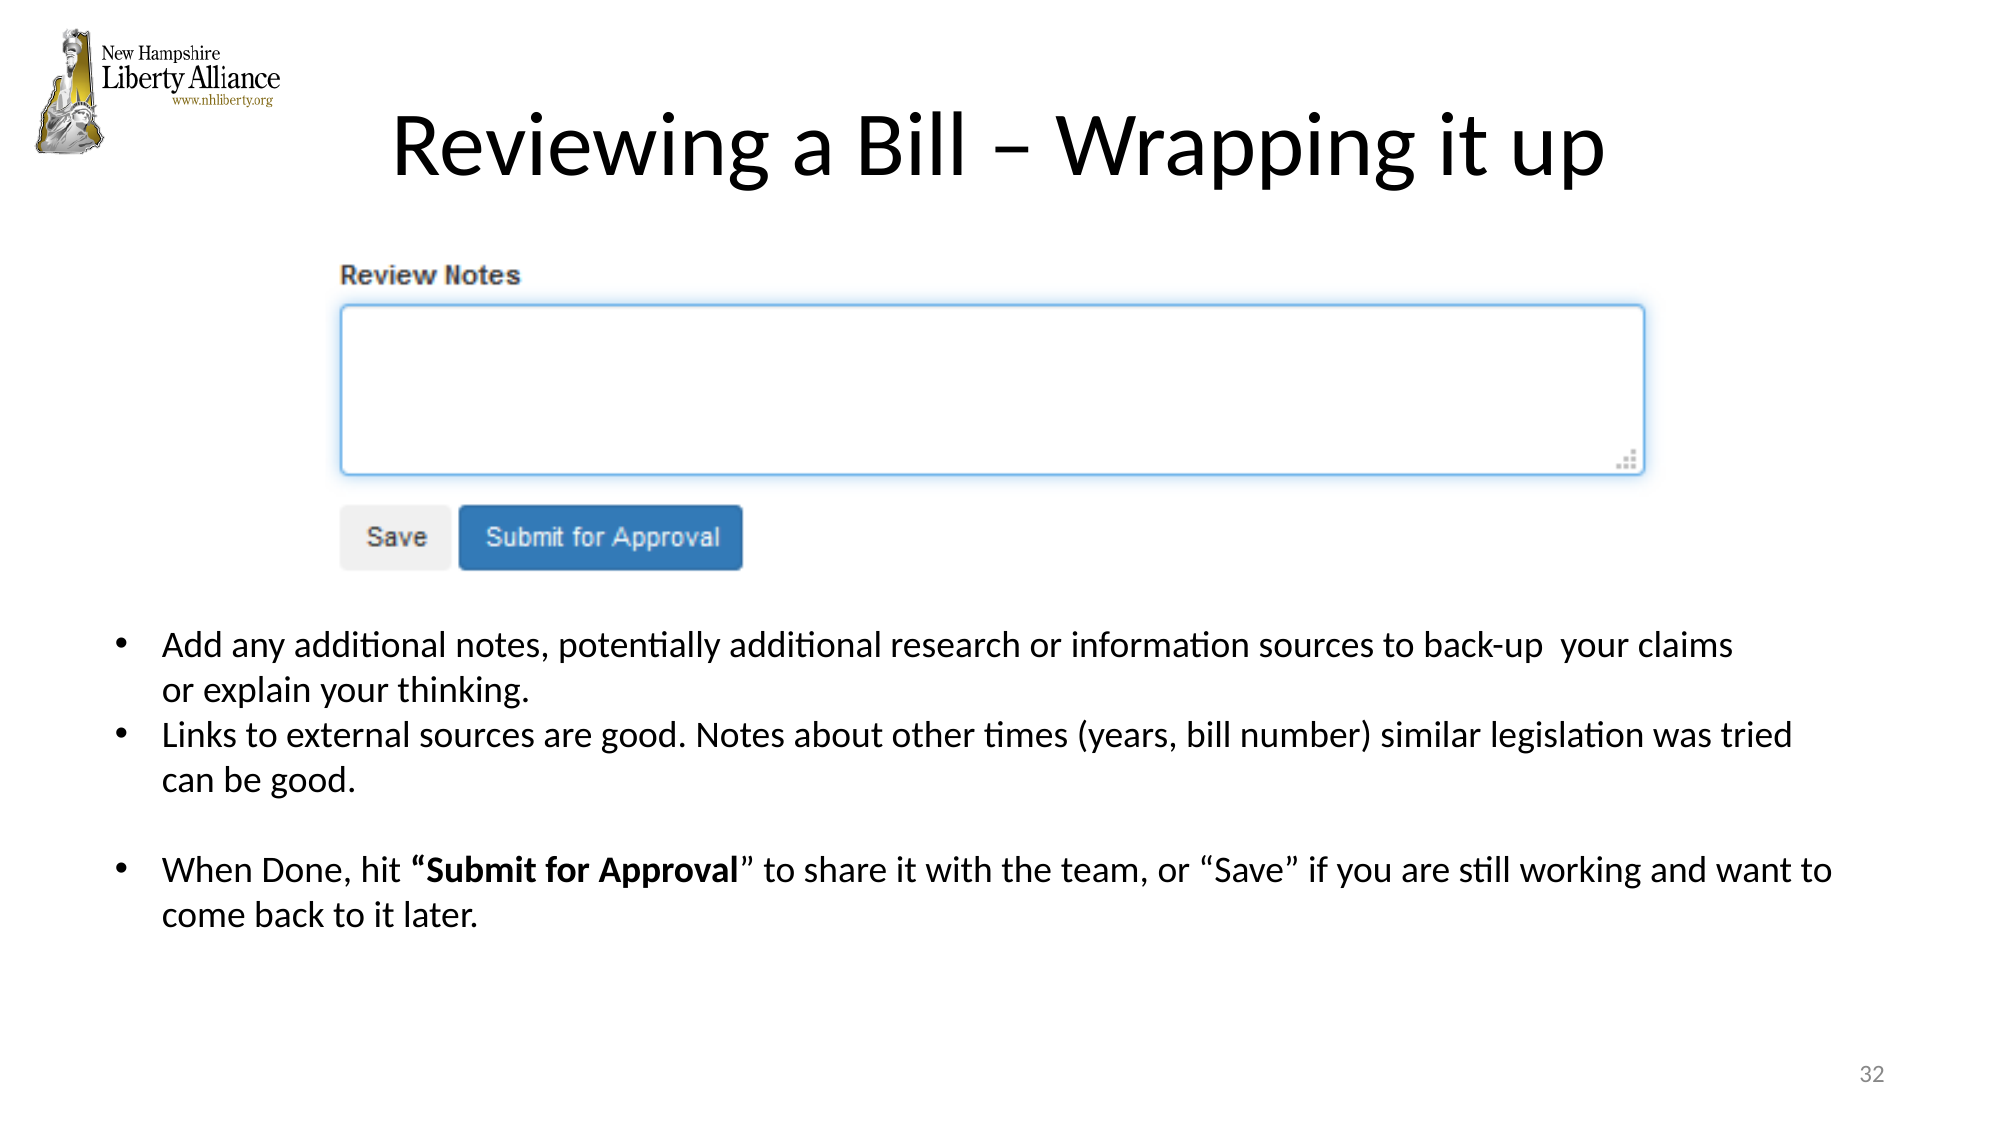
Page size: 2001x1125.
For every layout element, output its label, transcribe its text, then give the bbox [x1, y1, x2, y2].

slide_number ‹#› [1433, 1042, 1900, 1103]
picture [325, 231, 1690, 609]
text_box Add any additional notes, potentially additional research or information sources to back-up your claims or explain your thinking. Links to external sources are good. Notes about other times (years, bill number) similar legislation was tried can be good. When Done, hit “Submit for Approval” to share it with the team, or “Save” if you are still working and want to come back to it later. [99, 612, 1860, 943]
picture [0, 13, 285, 171]
title Reviewing a Bill – Wrapping it up [99, 45, 1900, 233]
